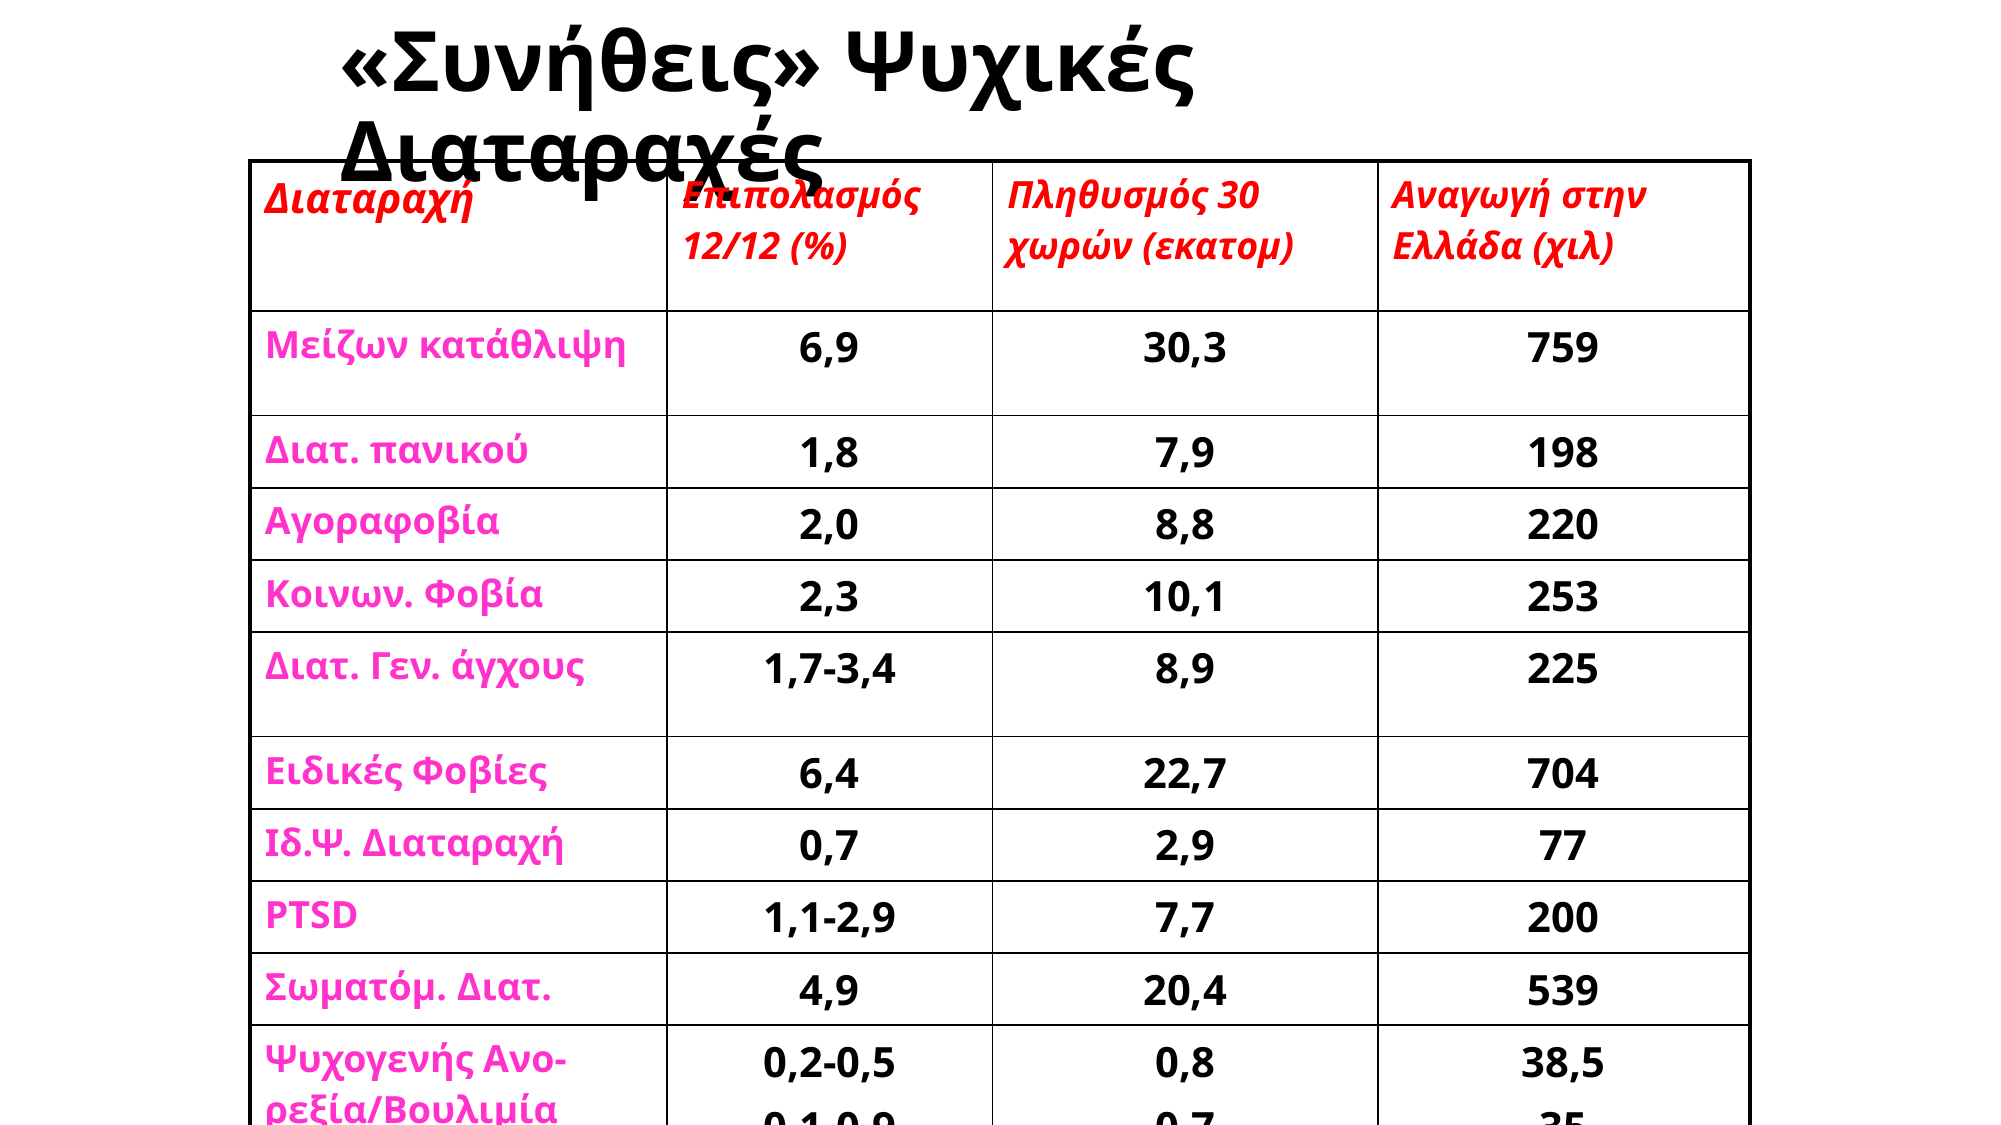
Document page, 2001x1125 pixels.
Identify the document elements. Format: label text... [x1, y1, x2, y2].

table_cell 10,1 [993, 561, 1377, 631]
table_cell 7,9 [993, 416, 1377, 487]
table_cell 225 [1379, 633, 1748, 736]
table_header Επιπολασμός 12/12 (%) [668, 163, 992, 310]
table_cell 30,3 [993, 312, 1377, 415]
table_cell 20,4 [993, 954, 1377, 1024]
table_cell 2,9 [993, 810, 1377, 880]
table_cell Διατ. Γεν. άγχους [252, 633, 666, 736]
table_cell 220 [1379, 489, 1748, 559]
table_cell 198 [1379, 416, 1748, 487]
table_cell Αγοραφοβία [252, 489, 666, 559]
table_cell 2,3 [668, 561, 992, 631]
table_cell 77 [1379, 810, 1748, 880]
table_cell Κοινων. Φοβία [252, 561, 666, 631]
table_cell Ψυχογενής Ανο- ρεξία/Βουλιμία [252, 1026, 666, 1125]
table_cell 1,8 [668, 416, 992, 487]
table_cell Ειδικές Φοβίες [252, 737, 666, 808]
table_cell 22,7 [993, 737, 1377, 808]
table_cell 704 [1379, 737, 1748, 808]
table_cell 38,5 35 [1379, 1026, 1748, 1125]
table_cell Διατ. πανικού [252, 416, 666, 487]
table_cell 4,9 [668, 954, 992, 1024]
table_cell 200 [1379, 882, 1748, 952]
title «Συνήθεις» Ψυχικές Διαταραχές [324, 45, 1675, 159]
table_cell 8,9 [993, 633, 1377, 736]
table_header Διαταραχή [252, 163, 666, 310]
table_cell 0,2-0,5 0,1-0,9 [668, 1026, 992, 1125]
table_cell 8,8 [993, 489, 1377, 559]
table_header Πληθυσμός 30 χωρών (εκατομ) [993, 163, 1377, 310]
table_cell 0,8 0,7 [993, 1026, 1377, 1125]
table_cell 6,4 [668, 737, 992, 808]
table_cell Ιδ.Ψ. Διαταραχή [252, 810, 666, 880]
table_cell 759 [1379, 312, 1748, 415]
table_cell 7,7 [993, 882, 1377, 952]
table_cell Μείζων κατάθλιψη [252, 312, 666, 415]
table_cell 253 [1379, 561, 1748, 631]
table_cell 6,9 [668, 312, 992, 415]
table_cell PTSD [252, 882, 666, 952]
table_cell Σωματόμ. Διατ. [252, 954, 666, 1024]
table_cell 0,7 [668, 810, 992, 880]
table_cell 2,0 [668, 489, 992, 559]
table_cell 1,7-3,4 [668, 633, 992, 736]
table_header Αναγωγή στην Ελλάδα (χιλ) [1379, 163, 1748, 310]
table_cell 1,1-2,9 [668, 882, 992, 952]
table_cell 539 [1379, 954, 1748, 1024]
